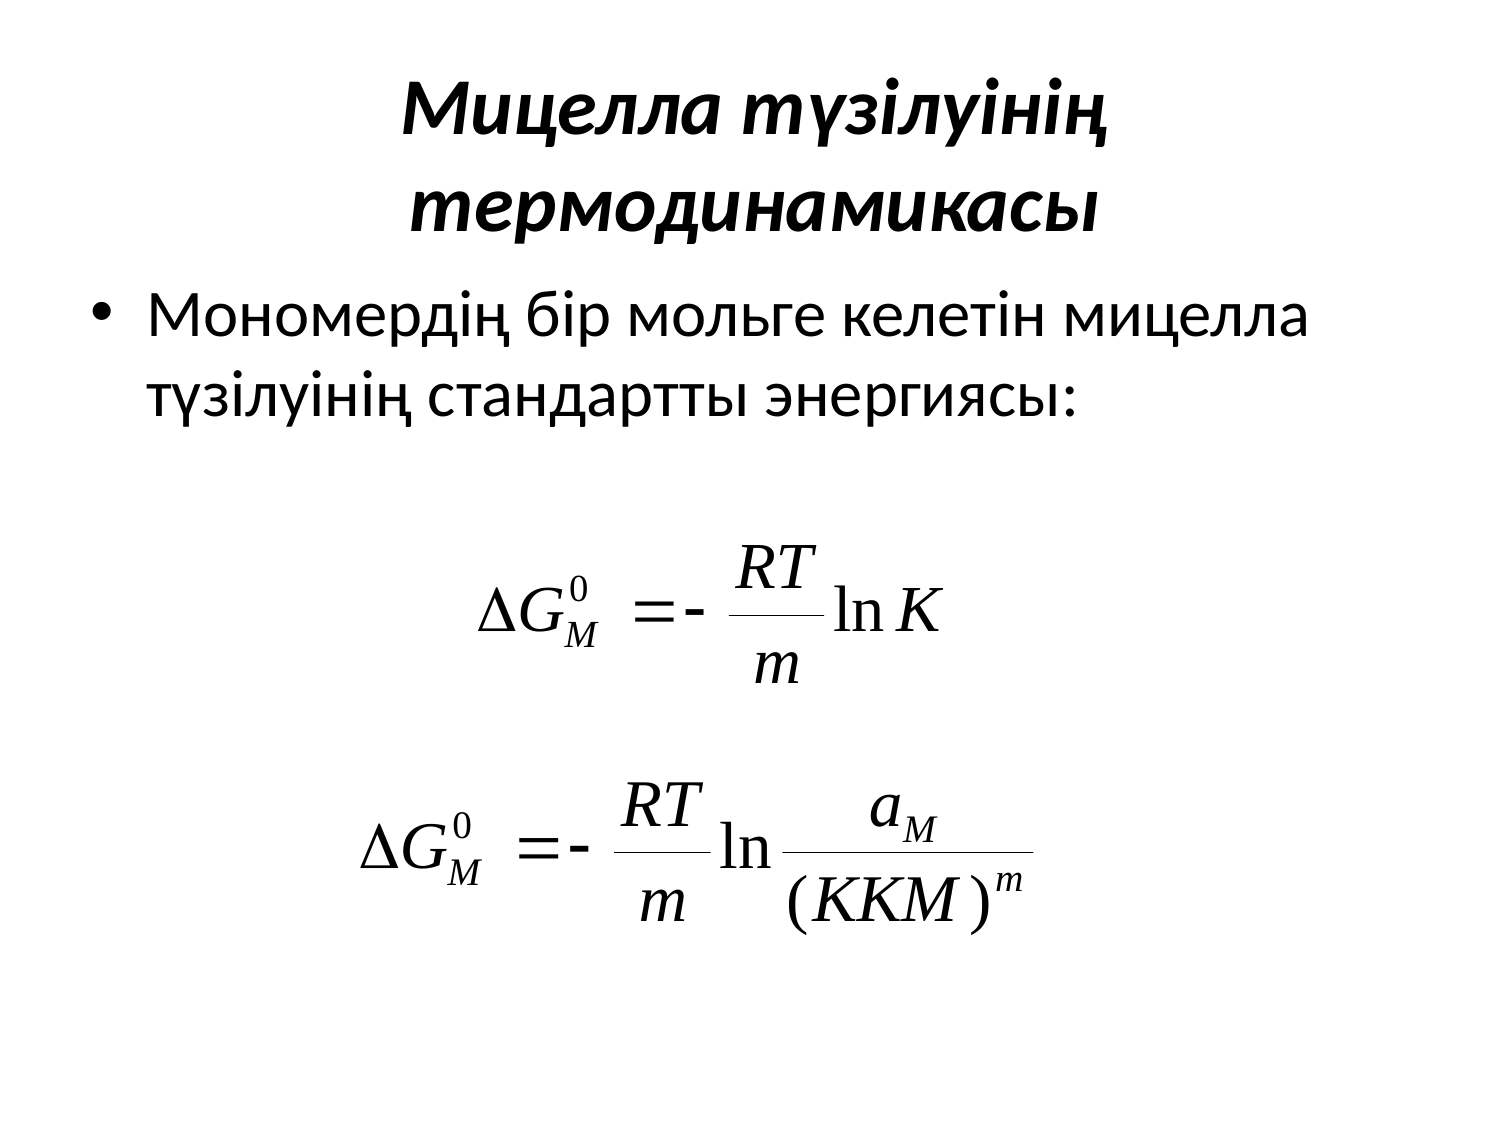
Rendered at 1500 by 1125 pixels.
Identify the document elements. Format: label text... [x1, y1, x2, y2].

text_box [466, 526, 960, 698]
title Мицелла түзілуінің термодинамикасы [75, 45, 1436, 256]
list Мономердің бір мольге келетін мицелла түзілуінің стандартты энергиясы: [75, 262, 1425, 1005]
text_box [348, 762, 1050, 953]
